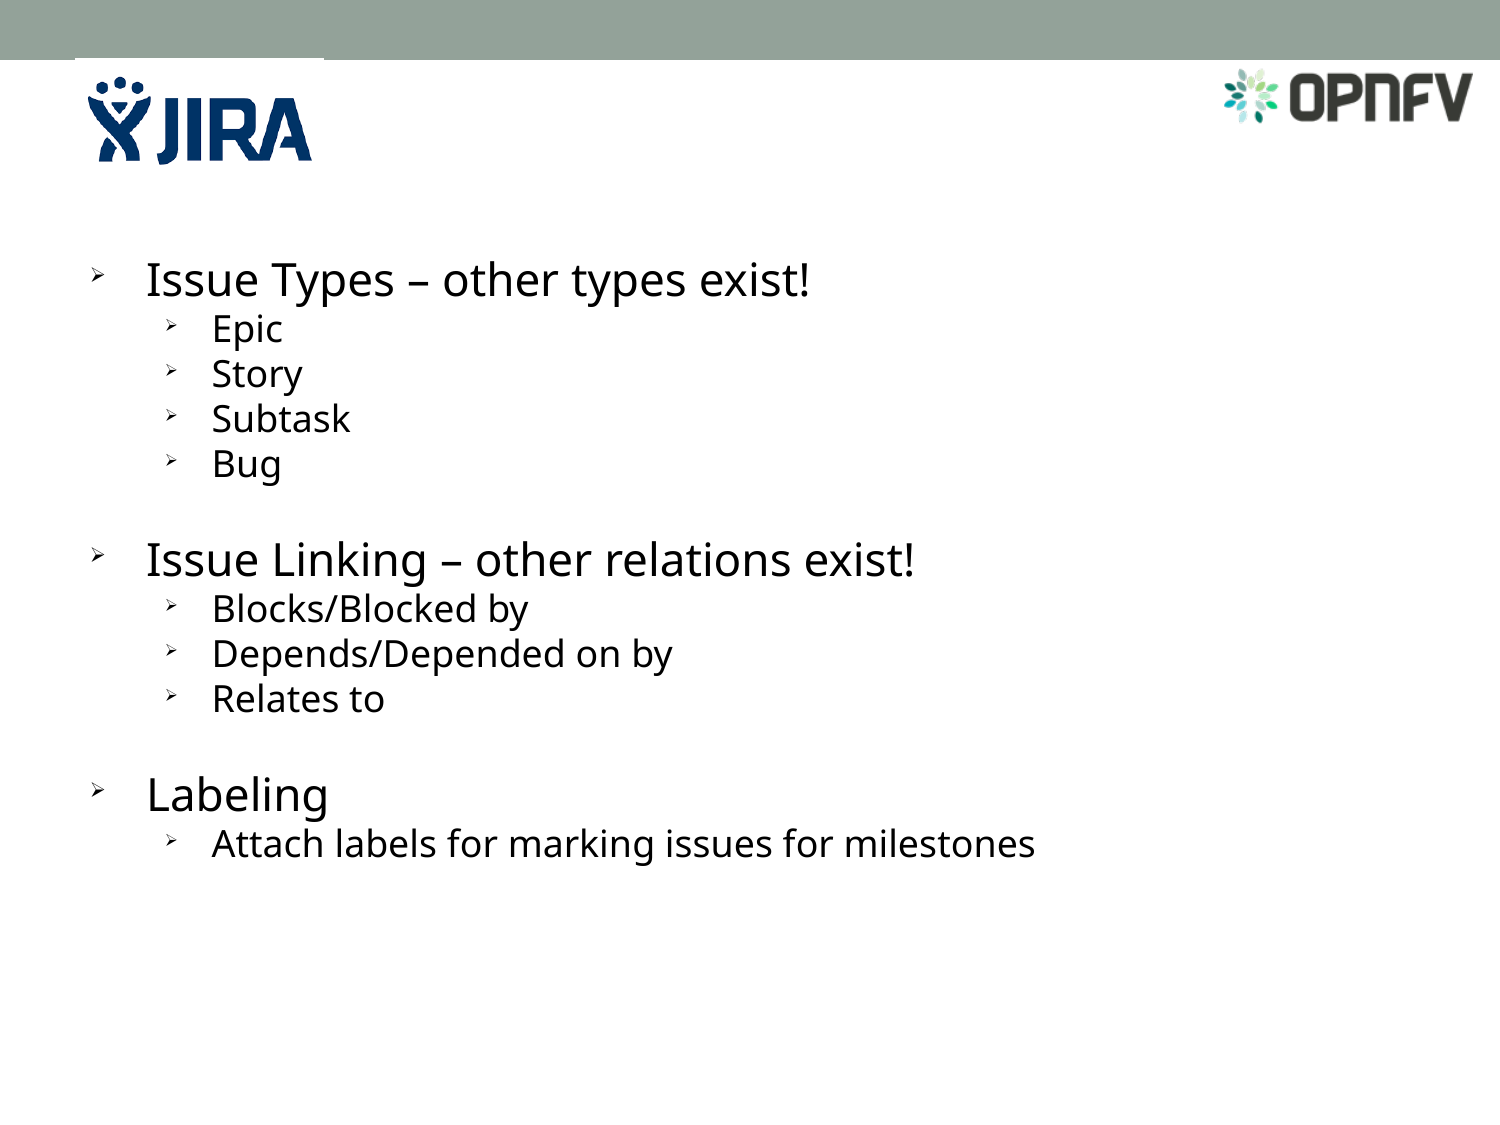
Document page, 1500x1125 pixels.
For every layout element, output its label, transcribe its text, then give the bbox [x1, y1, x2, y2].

picture [1224, 42, 1473, 156]
text_box Issue Types – other types exist! Epic Story Subtask Bug Issue Linking – other relations exist! Blocks/Blocked by Depends/Depended on by Relates to Labeling Attach labels for marking issues for milestones [75, 243, 1425, 986]
picture [74, 58, 324, 183]
